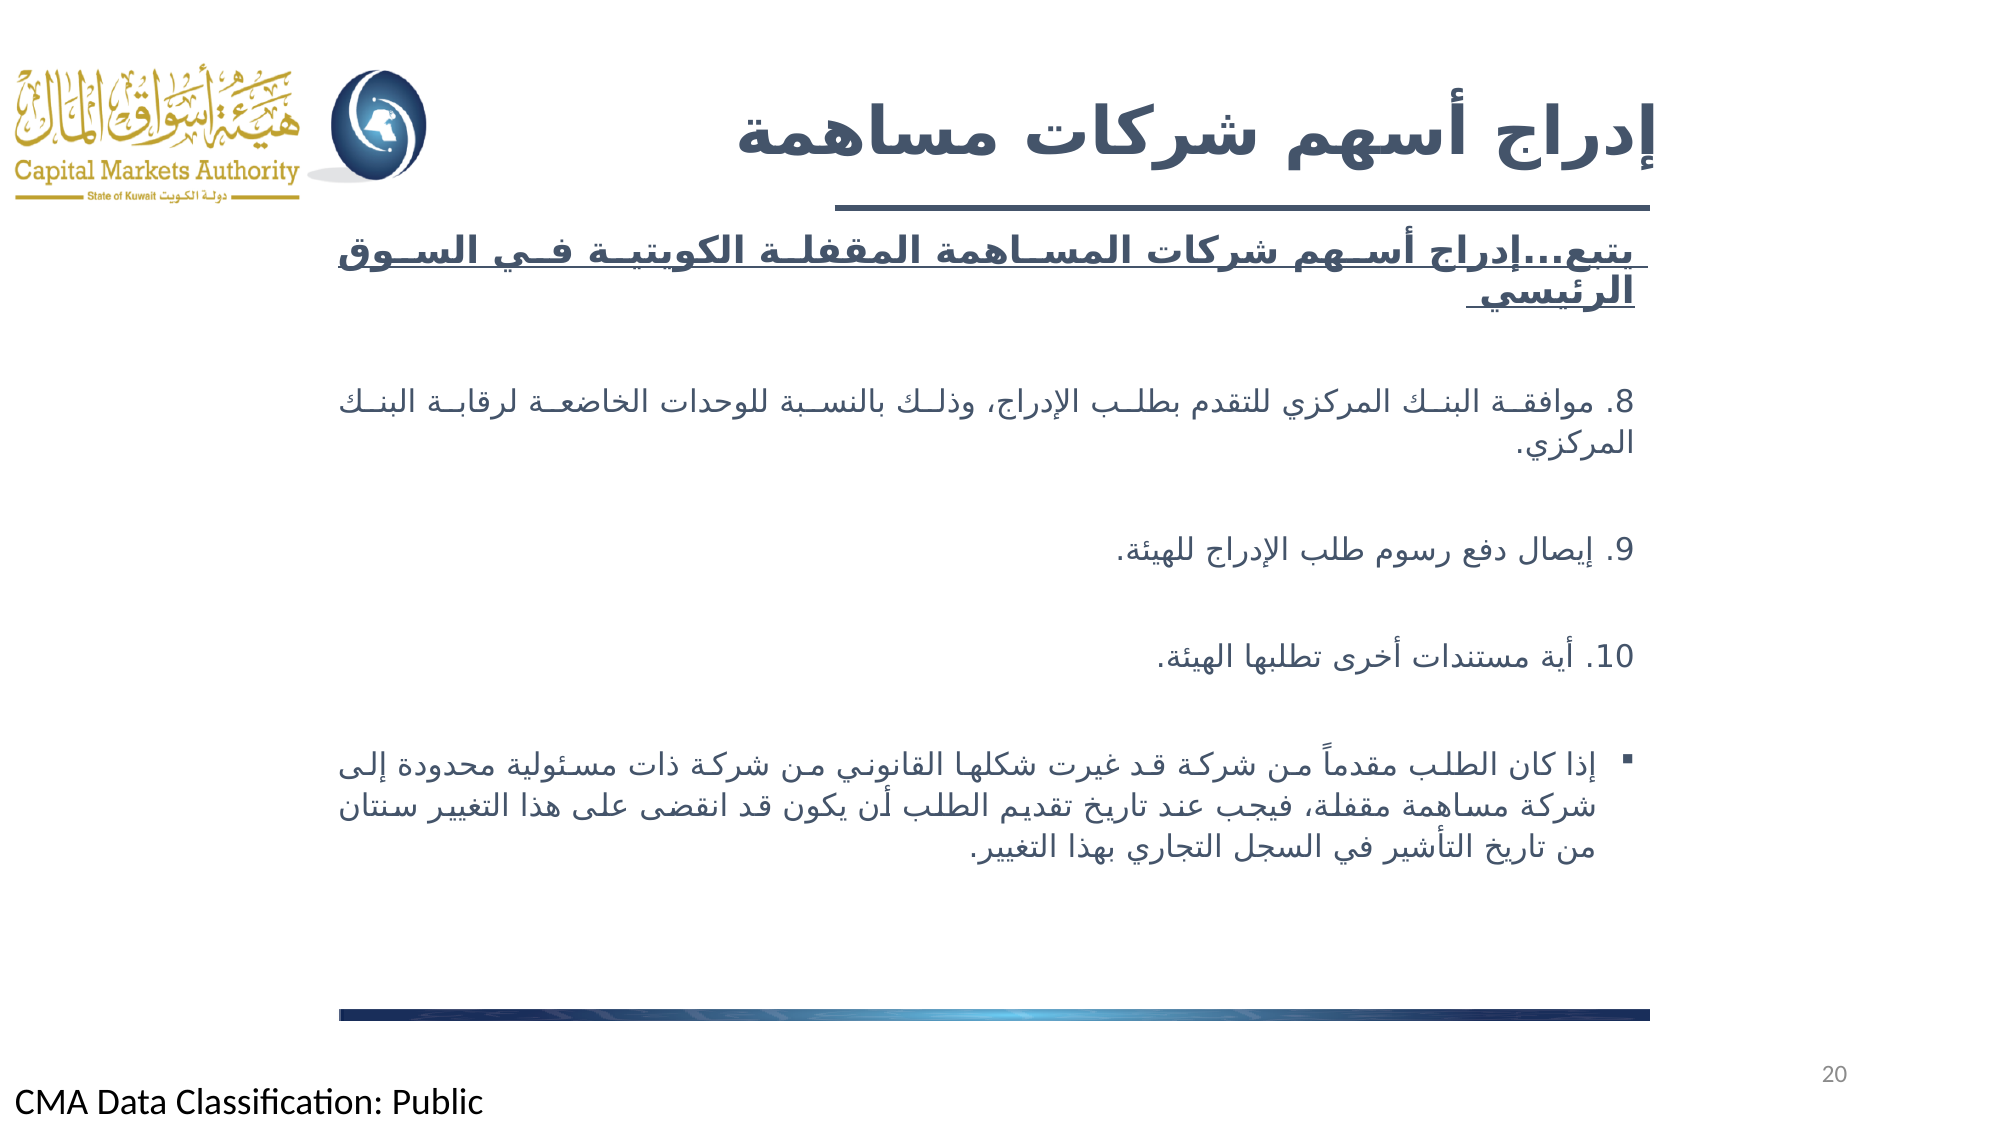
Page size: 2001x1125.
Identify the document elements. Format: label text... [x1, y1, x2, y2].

list يتبع...إدراج أسهم شركات المساهمة المقفلة الكويتية في السوق الرئيسي 8. موافقة البنك المركزي للتقدم بطلب الإدراج، وذلك بالنسبة للوحدات الخاضعة لرقابة البنك المركزي. 9. إيصال دفع رسوم طلب الإدراج للهيئة. 10. أية مستندات أخرى تطلبها الهيئة. إذا كان الطلب مقدماً من شركة قد غيرت شكلها القانوني من شركة ذات مسئولية محدودة إلى شركة مساهمة مقفلة، فيجب عند تاريخ تقديم الطلب أن يكون قد انقضى على هذا التغيير سنتان من تاريخ التأشير في السجل التجاري بهذا التغيير. [323, 223, 1650, 966]
slide_number 20 [1412, 1042, 1863, 1103]
picture [0, 58, 440, 209]
text_box إدراج أسهم شركات مساهمة [710, 34, 1675, 222]
picture [337, 1009, 1650, 1021]
